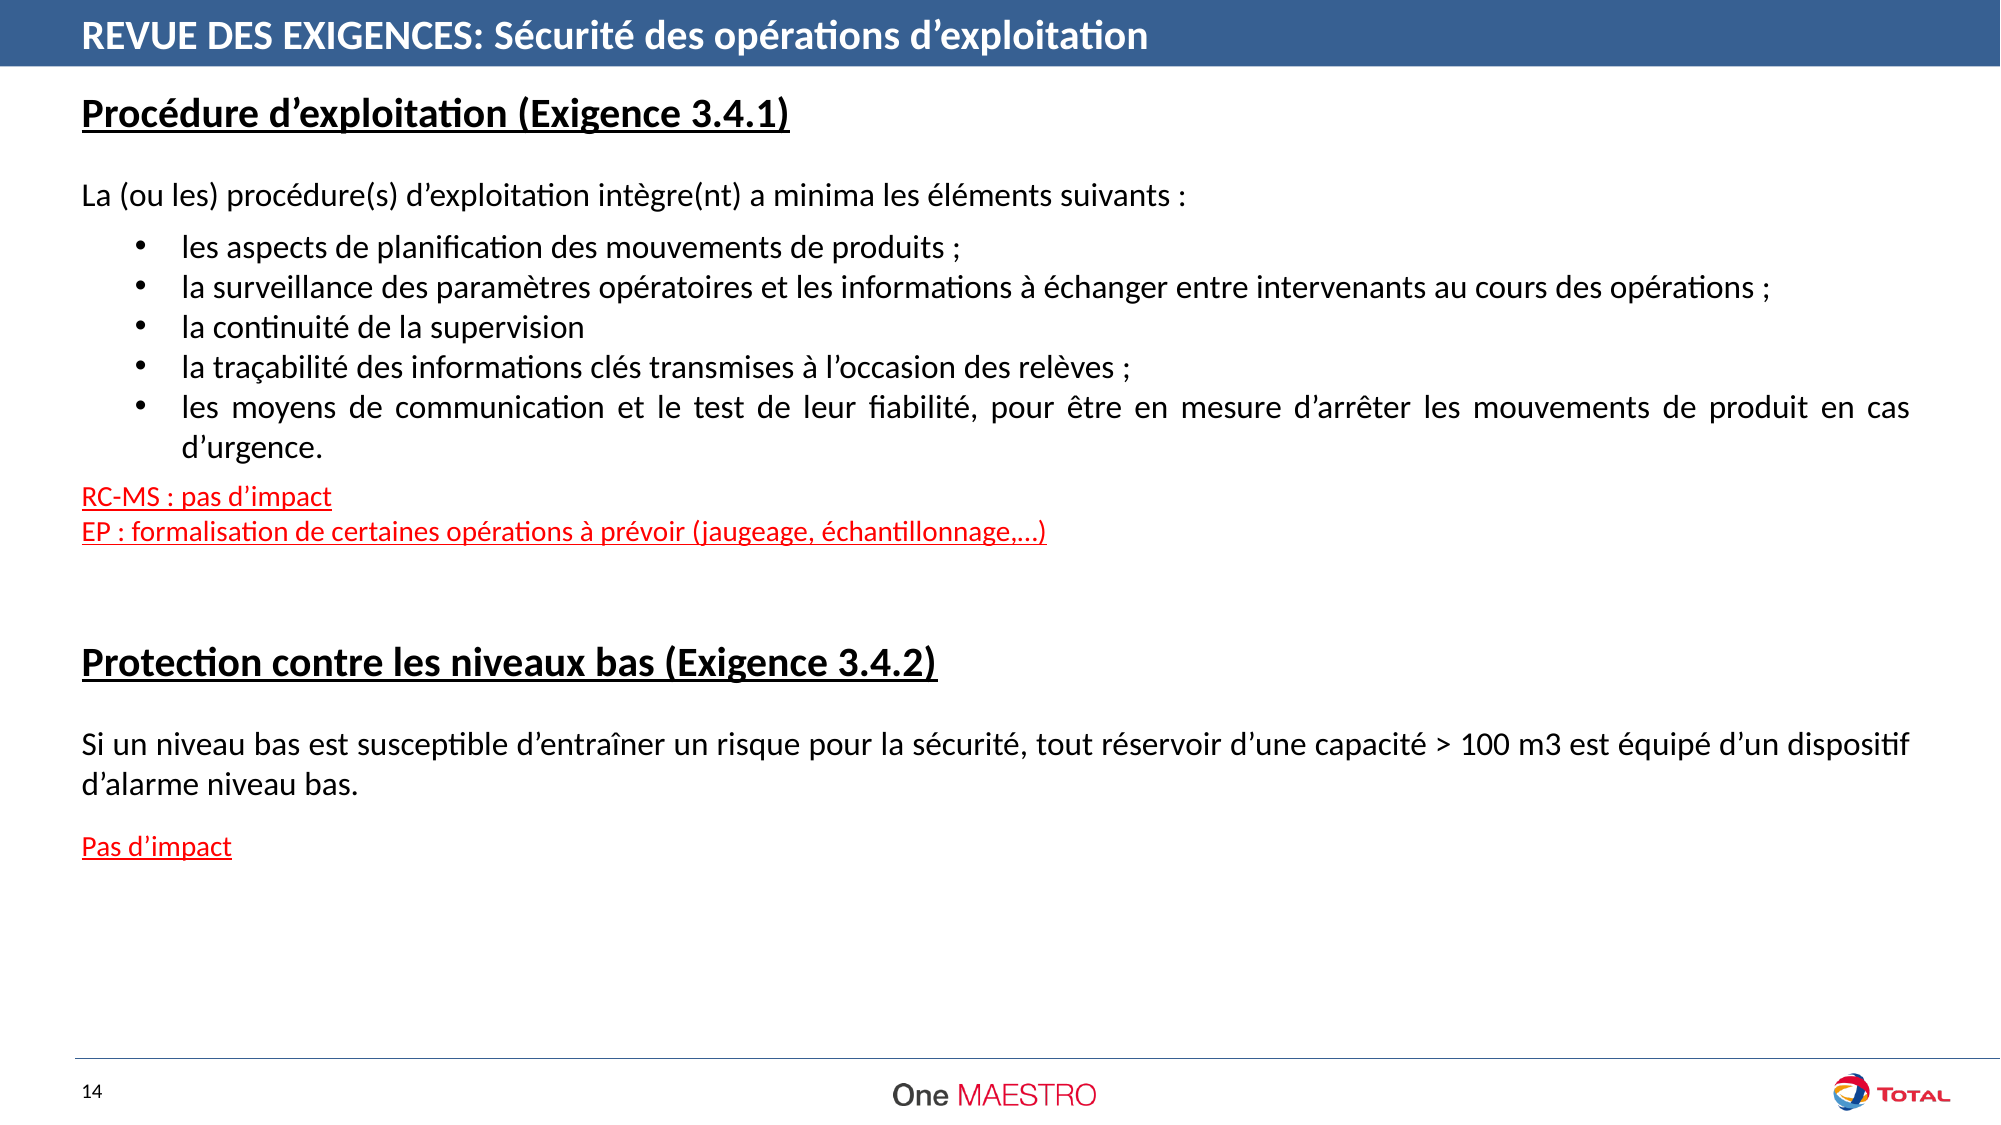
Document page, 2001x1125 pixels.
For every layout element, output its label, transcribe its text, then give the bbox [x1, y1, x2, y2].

text_box [979, 532, 1048, 592]
list REVUE DES EXIGENCES: Sécurité des opérations d’exploitation [66, 0, 1638, 67]
picture [1826, 1065, 1957, 1118]
text_box Procédure d’exploitation (Exigence 3.4.1) La (ou les) procédure(s) d’exploitation intègre(nt) a minima les éléments suivants : les aspects de planification des mouvements de produits ; la surveillance des paramètres opératoires et les informations à échanger entre intervenants au cours des opérations ; la continuité de la supervision la traçabilité des informations clés transmises à l’occasion des relèves ; les moyens de communication et le test de leur fiabilité, pour être en mesure d’arrêter les mouvements de produit en cas d’urgence. RC-MS : pas d’impact EP : formalisation de certaines opérations à prévoir (jaugeage, échantillonnage,…) Protection contre les niveaux bas (Exigence 3.4.2) Si un niveau bas est susceptible d’entraîner un risque pour la sécurité, tout réservoir d’une capacité > 100 m3 est équipé d’un dispositif d’alarme niveau bas. Pas d’impact [66, 78, 1925, 1024]
picture [893, 1083, 1096, 1106]
